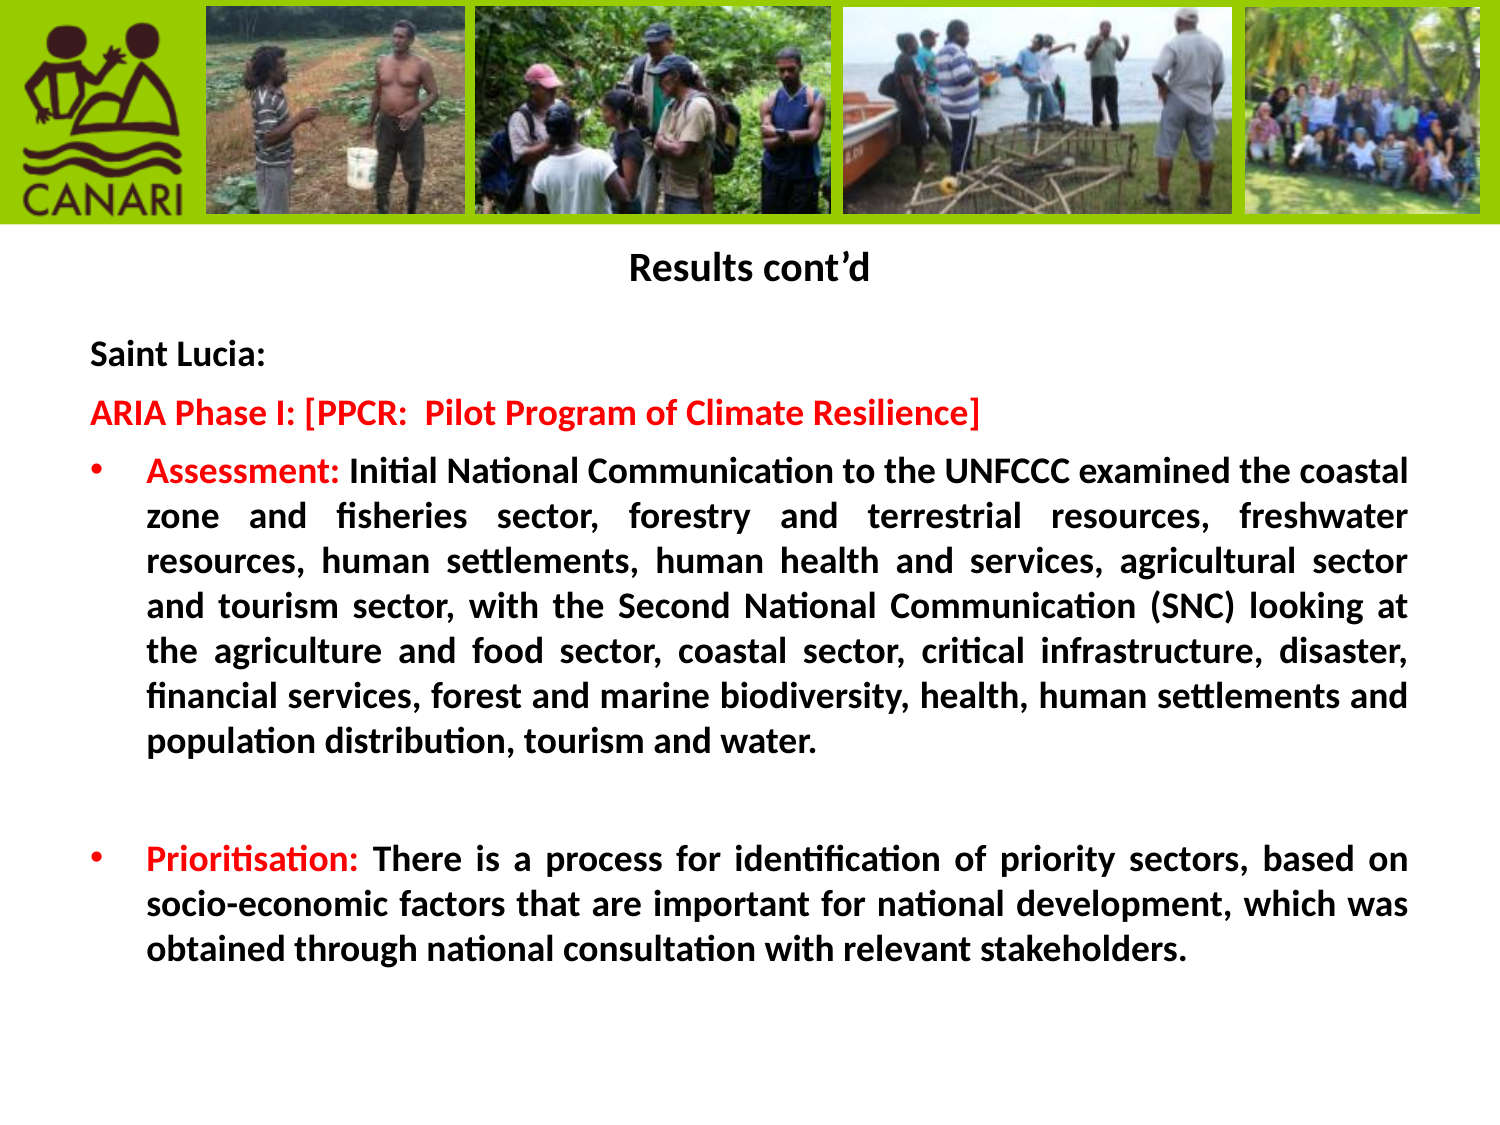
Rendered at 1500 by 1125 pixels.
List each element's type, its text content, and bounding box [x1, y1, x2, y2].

title Results cont’d [74, 233, 1426, 296]
picture [843, 7, 1232, 214]
list Saint Lucia: ARIA Phase I: [PPCR: Pilot Program of Climate Resilience] Assessment: Initial National Communication to the UNFCCC examined the coastal zone and fisheries sector, forestry and terrestrial resources, freshwater resources, human settlements, human health and services, agricultural sector and tourism sector, with the Second National Communication (SNC) looking at the agriculture and food sector, coastal sector, critical infrastructure, disaster, financial services, forest and marine biodiversity, health, human settlements and population distribution, tourism and water. Prioritisation: There is a process for identification of priority sectors, based on socio-economic factors that are important for national development, which was obtained through national consultation with relevant stakeholders. [74, 321, 1426, 1091]
picture [206, 6, 465, 214]
picture [1245, 7, 1480, 214]
picture [475, 6, 831, 214]
picture [14, 17, 195, 225]
